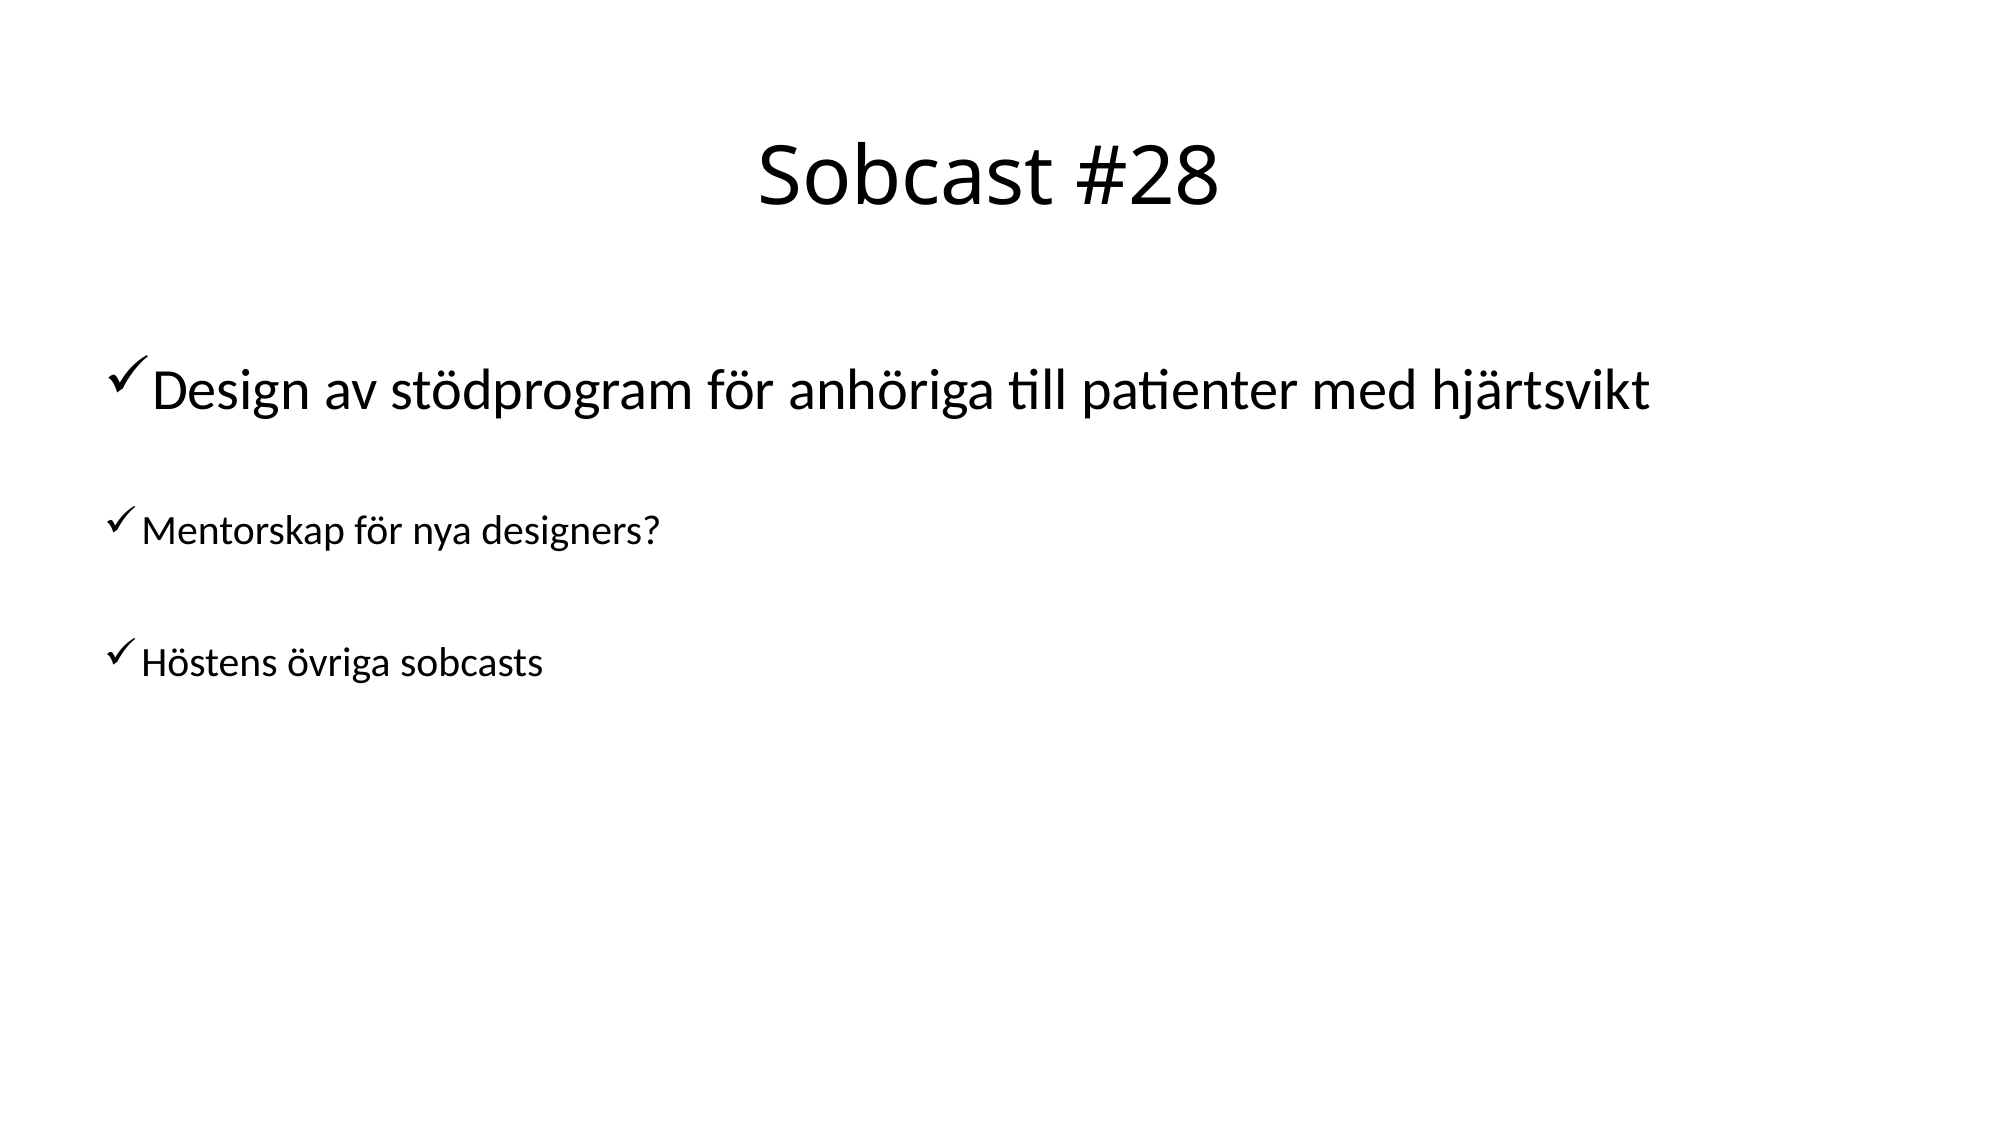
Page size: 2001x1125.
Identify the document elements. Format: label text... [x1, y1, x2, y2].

list Design av stödprogram för anhöriga till patienter med hjärtsvikt Mentorskap för nya designers? Höstens övriga sobcasts [89, 351, 1814, 1066]
title Sobcast #28 [137, 126, 1863, 319]
